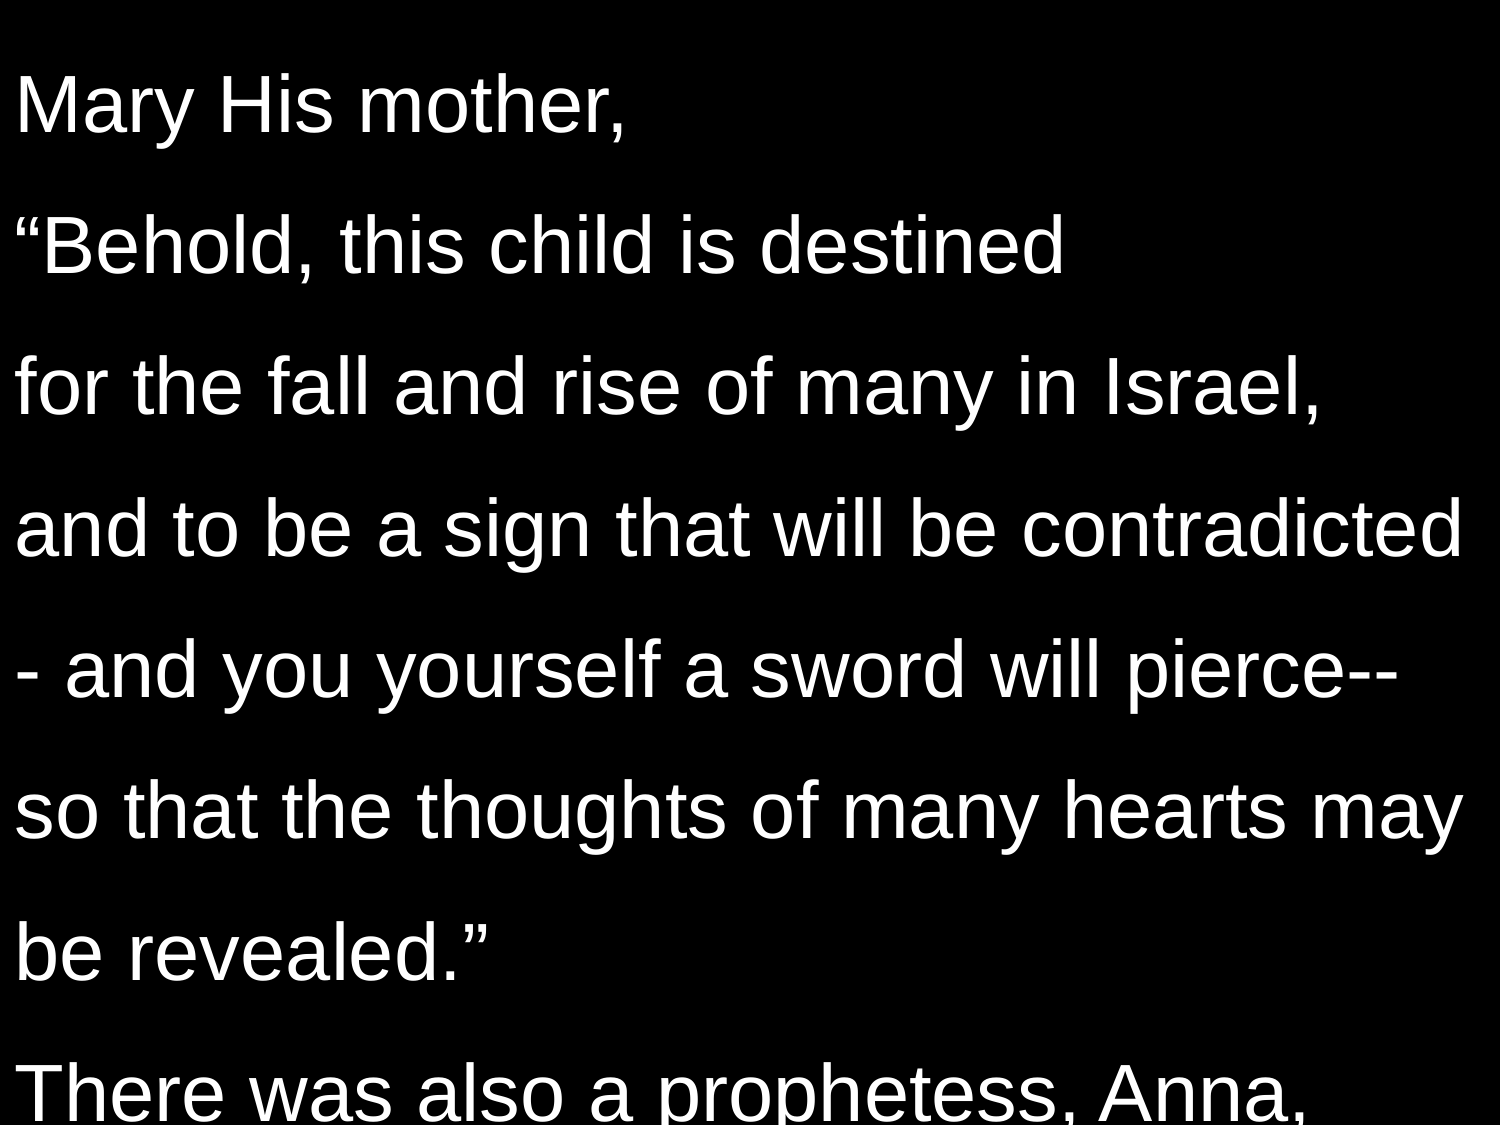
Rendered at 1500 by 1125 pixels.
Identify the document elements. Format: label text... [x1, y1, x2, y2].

text_box Mary His mother, “Behold, this child is destined for the fall and rise of many in Israel, and to be a sign that will be contradicted - and you yourself a sword will pierce-- so that the thoughts of many hearts may be revealed.” There was also a prophetess, Anna, [0, 0, 1500, 1125]
